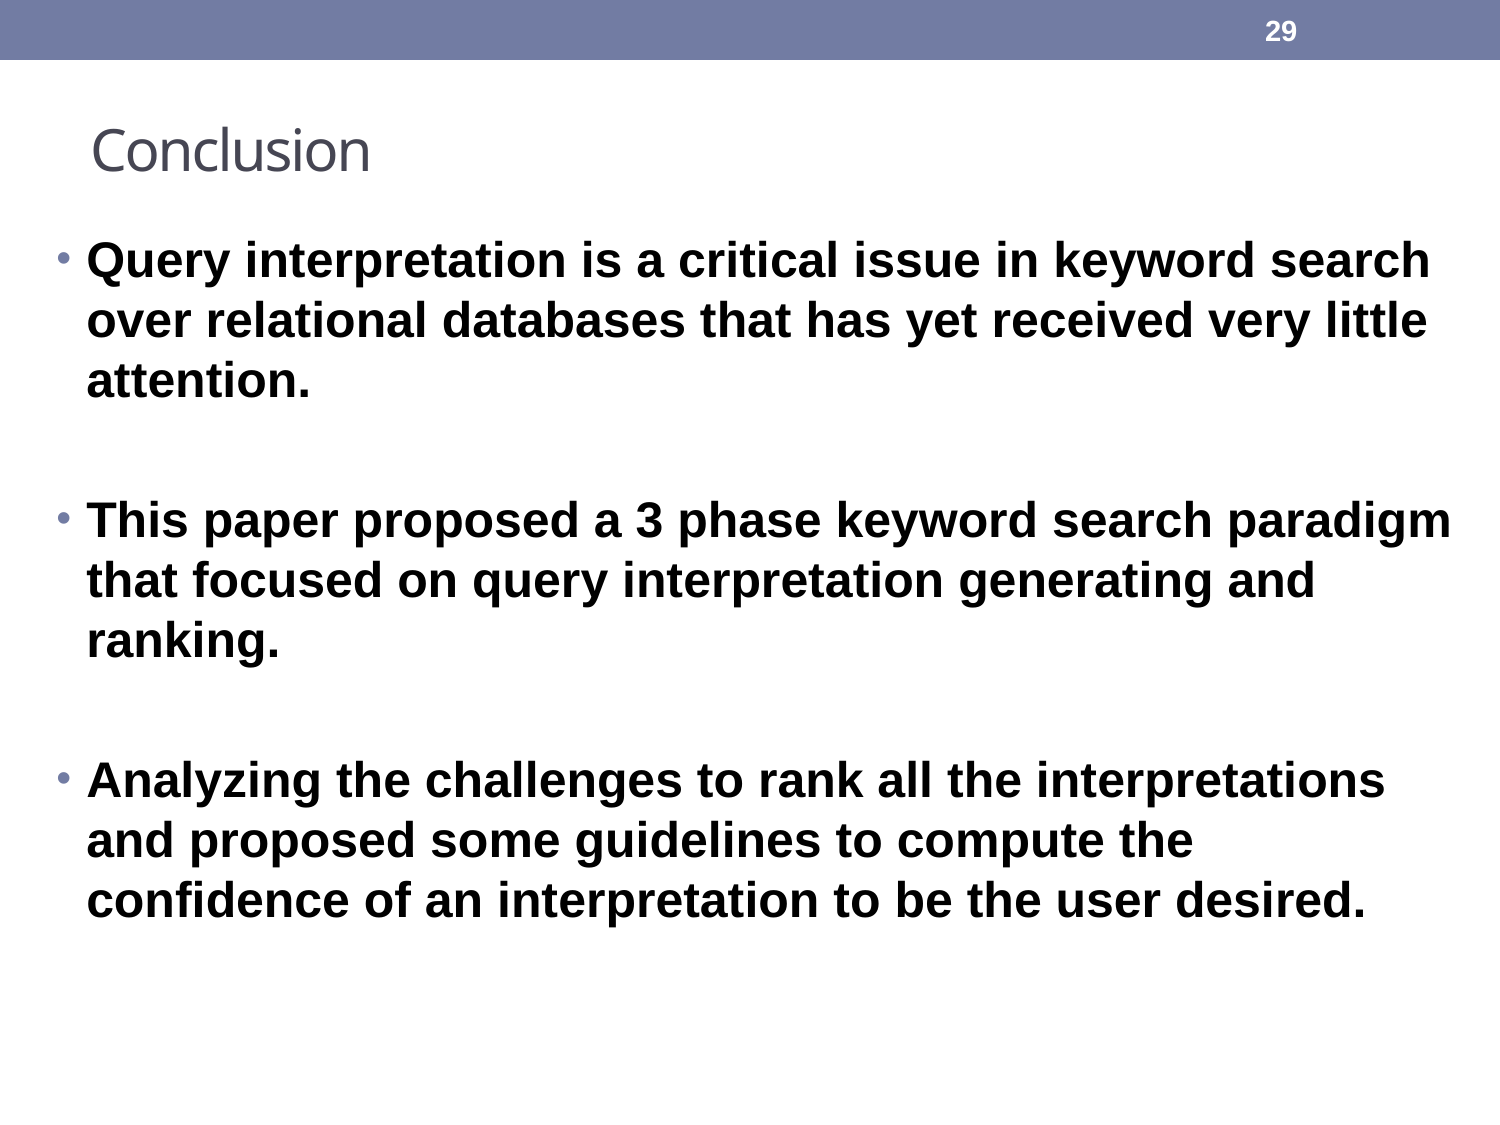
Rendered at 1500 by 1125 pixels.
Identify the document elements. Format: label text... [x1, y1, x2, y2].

slide_number 29 [1250, 3, 1425, 57]
title Conclusion [75, 87, 1425, 209]
text_box Query interpretation is a critical issue in keyword search over relational databases that has yet received very little attention. This paper proposed a 3 phase keyword search paradigm that focused on query interpretation generating and ranking. Analyzing the challenges to rank all the interpretations and proposed some guidelines to compute the confidence of an interpretation to be the user desired. [41, 219, 1483, 1083]
